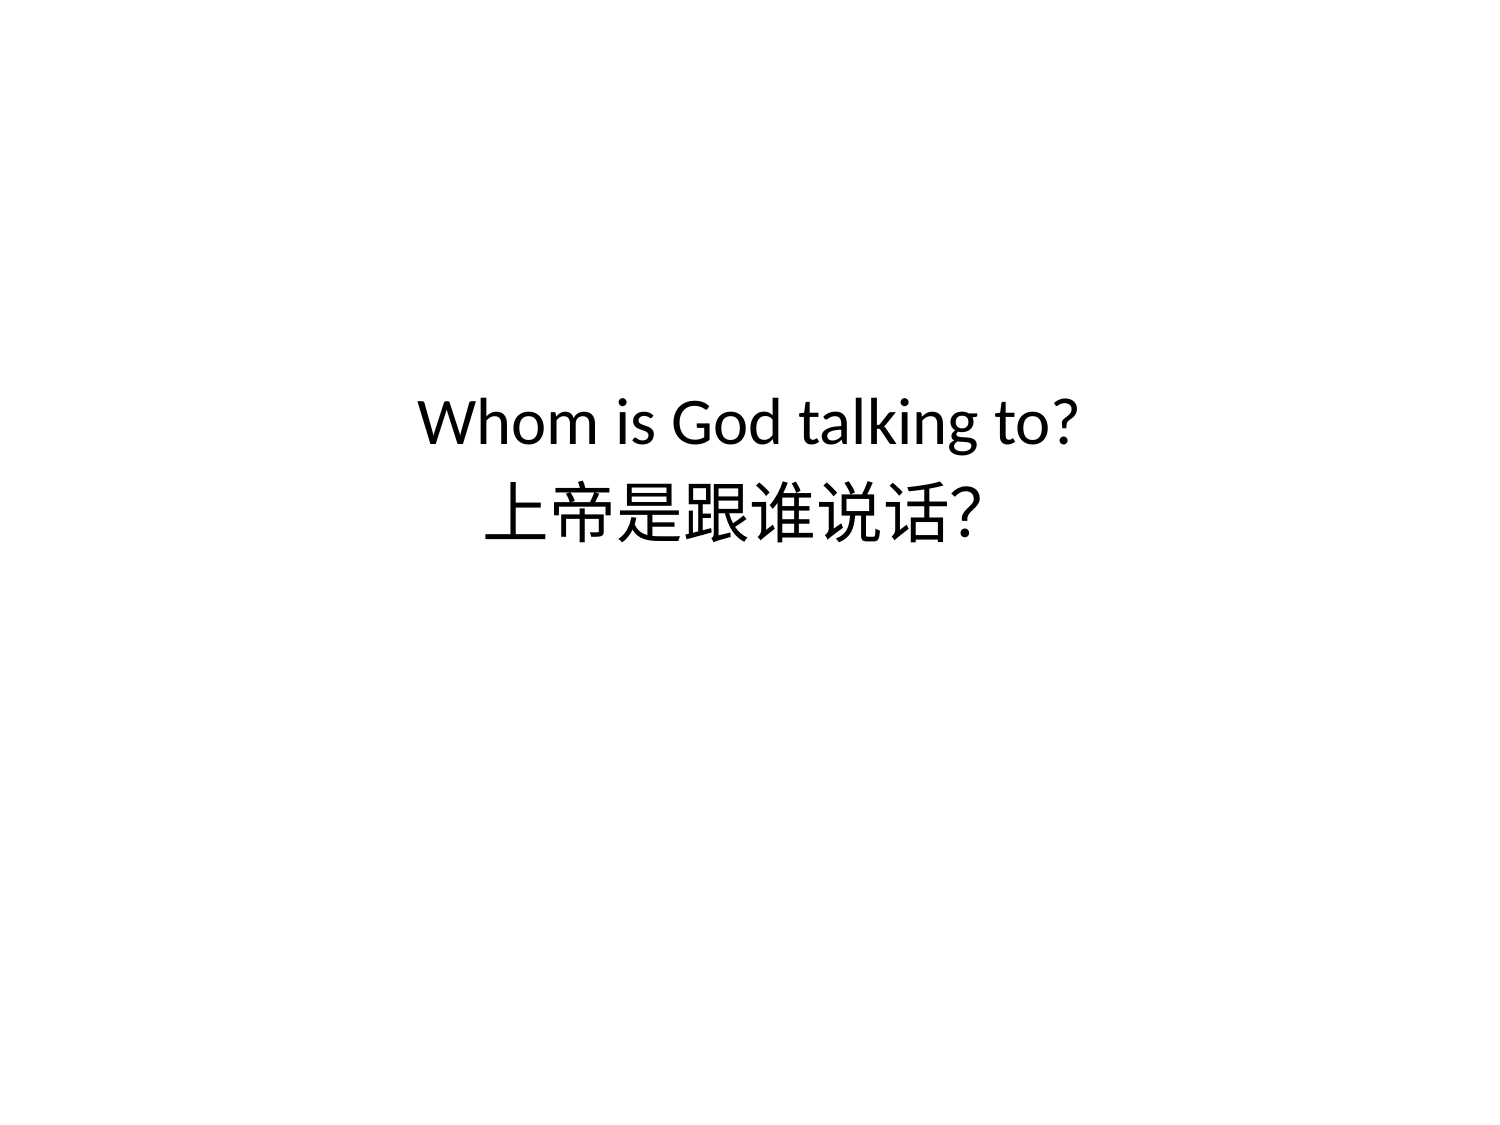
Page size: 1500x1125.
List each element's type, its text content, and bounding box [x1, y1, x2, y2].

list Whom is God talking to? 上帝是跟谁说话？ [75, 370, 1425, 888]
